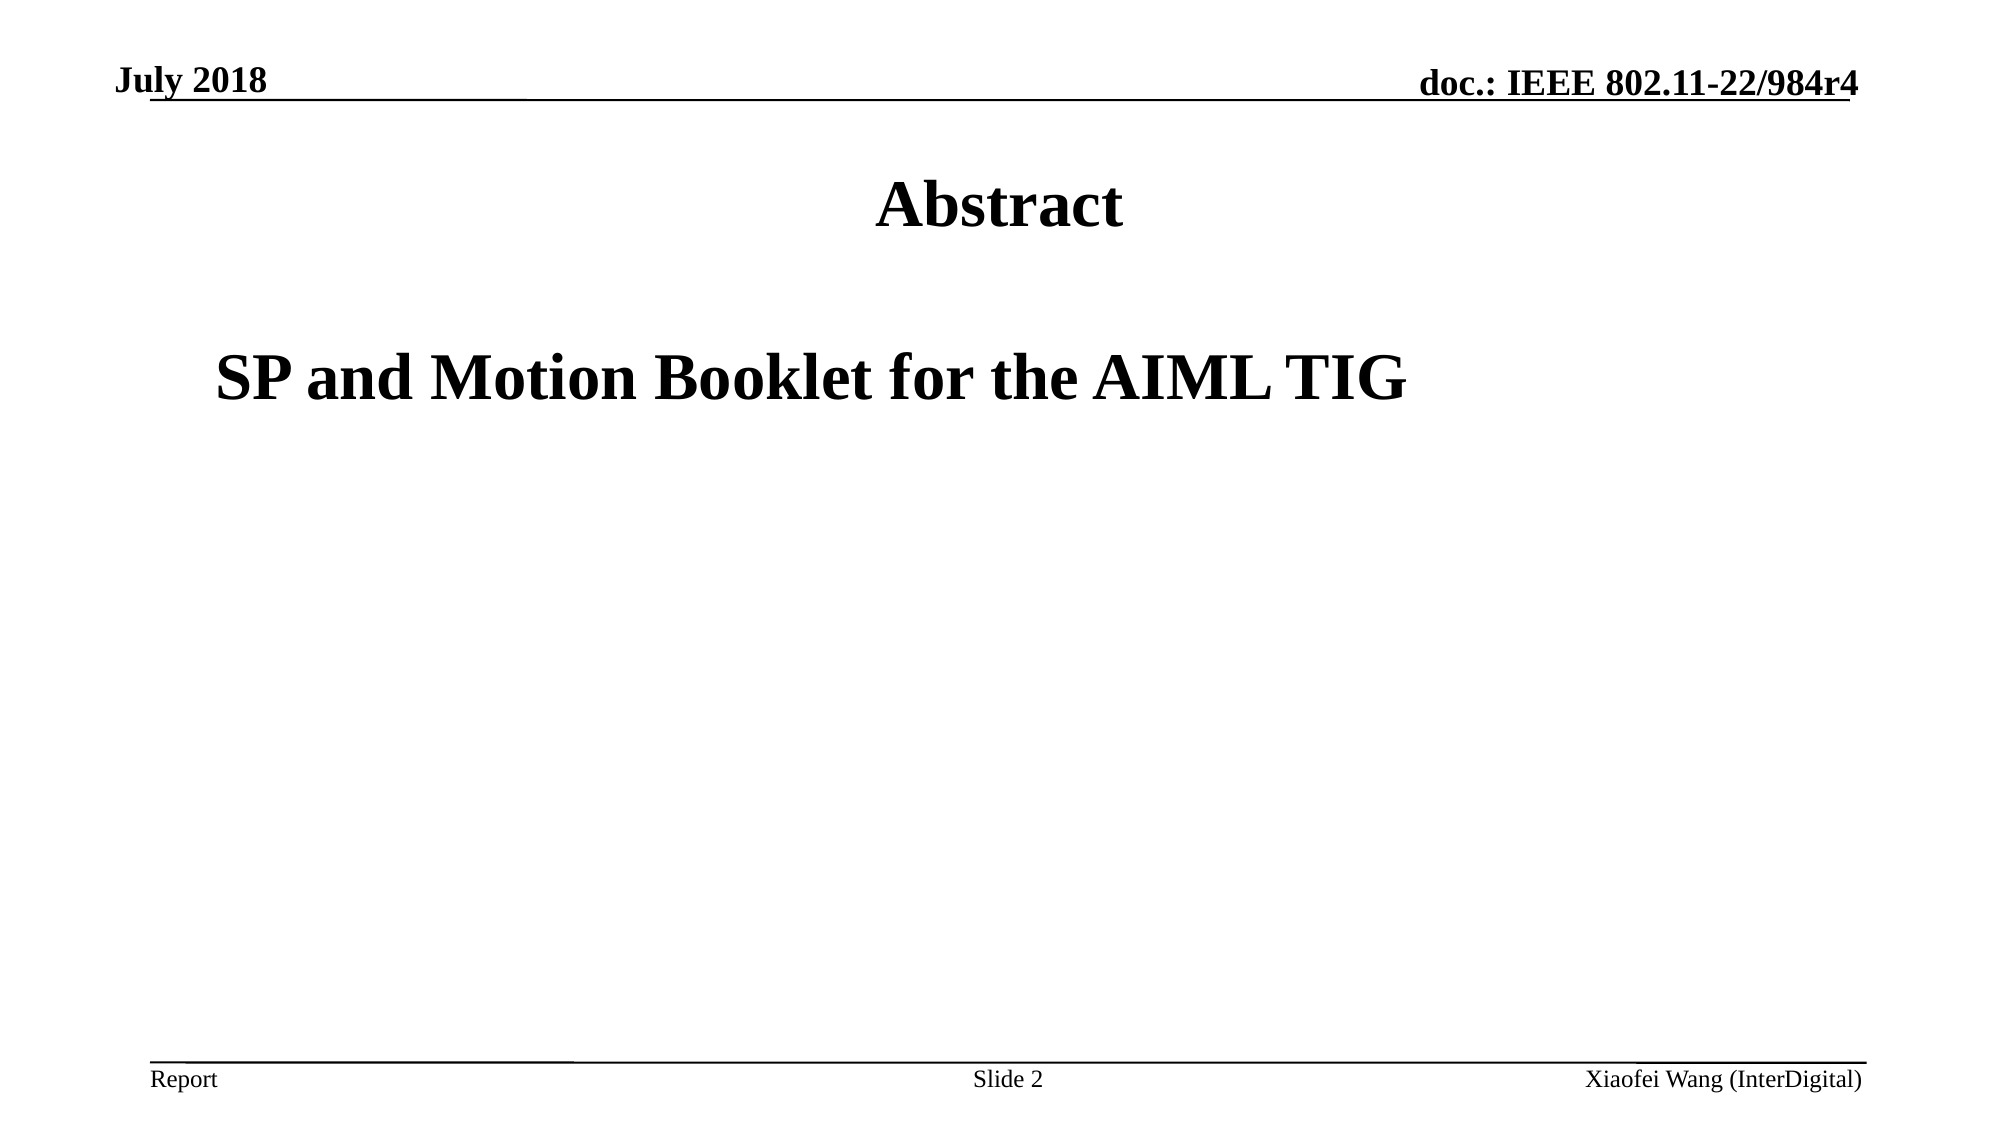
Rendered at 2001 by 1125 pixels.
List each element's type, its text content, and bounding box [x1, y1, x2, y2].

slide_number Slide 2 [950, 1061, 1067, 1123]
title Abstract [149, 112, 1850, 288]
list SP and Motion Booklet for the AIML TIG [149, 324, 1850, 1000]
footer Xiaofei Wang (InterDigital) [1580, 1061, 1863, 1125]
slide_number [114, 0, 274, 101]
